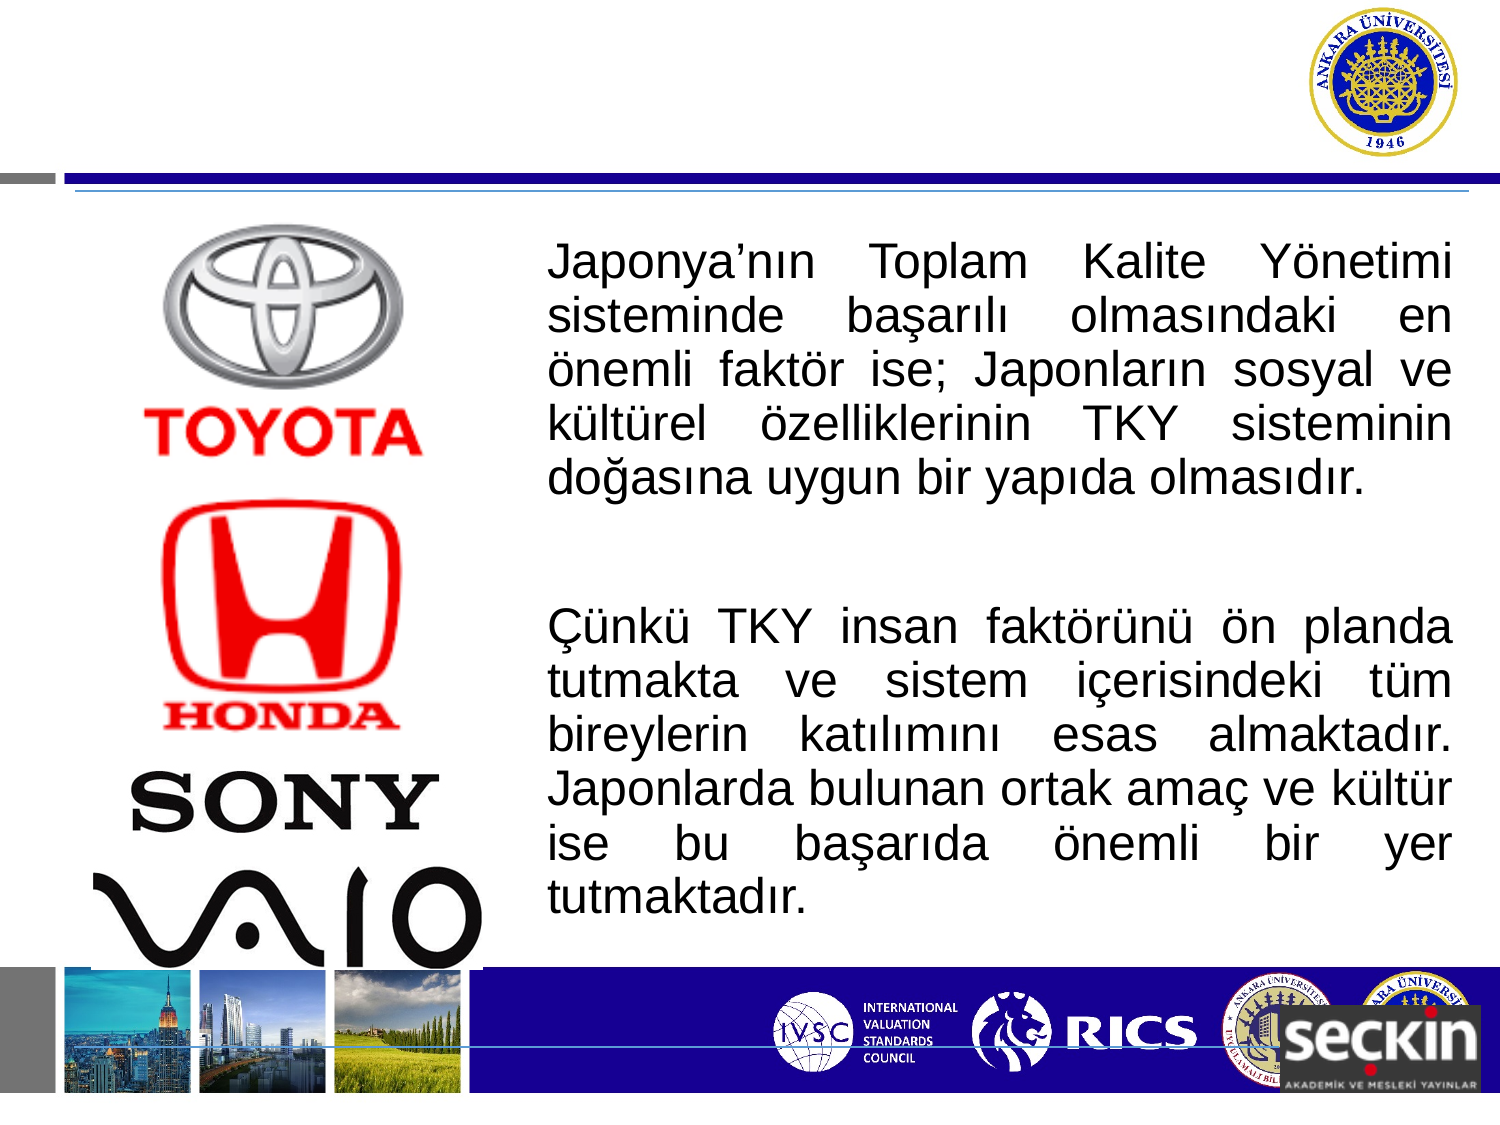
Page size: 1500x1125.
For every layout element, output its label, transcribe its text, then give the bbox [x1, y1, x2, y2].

list Japonya’nın Toplam Kalite Yönetimi sisteminde başarılı olmasındaki en önemli faktör ise; Japonların sosyal ve kültürel özelliklerinin TKY sisteminin doğasına uygun bir yapıda olmasıdır. Çünkü TKY insan faktörünü ön planda tutmakta ve sistem içerisindeki tüm bireylerin katılımını esas almaktadır. Japonlarda bulunan ortak amaç ve kültür ise bu başarıda önemli bir yer tutmaktadır. [532, 227, 1469, 971]
picture [0, 0, 1500, 1125]
